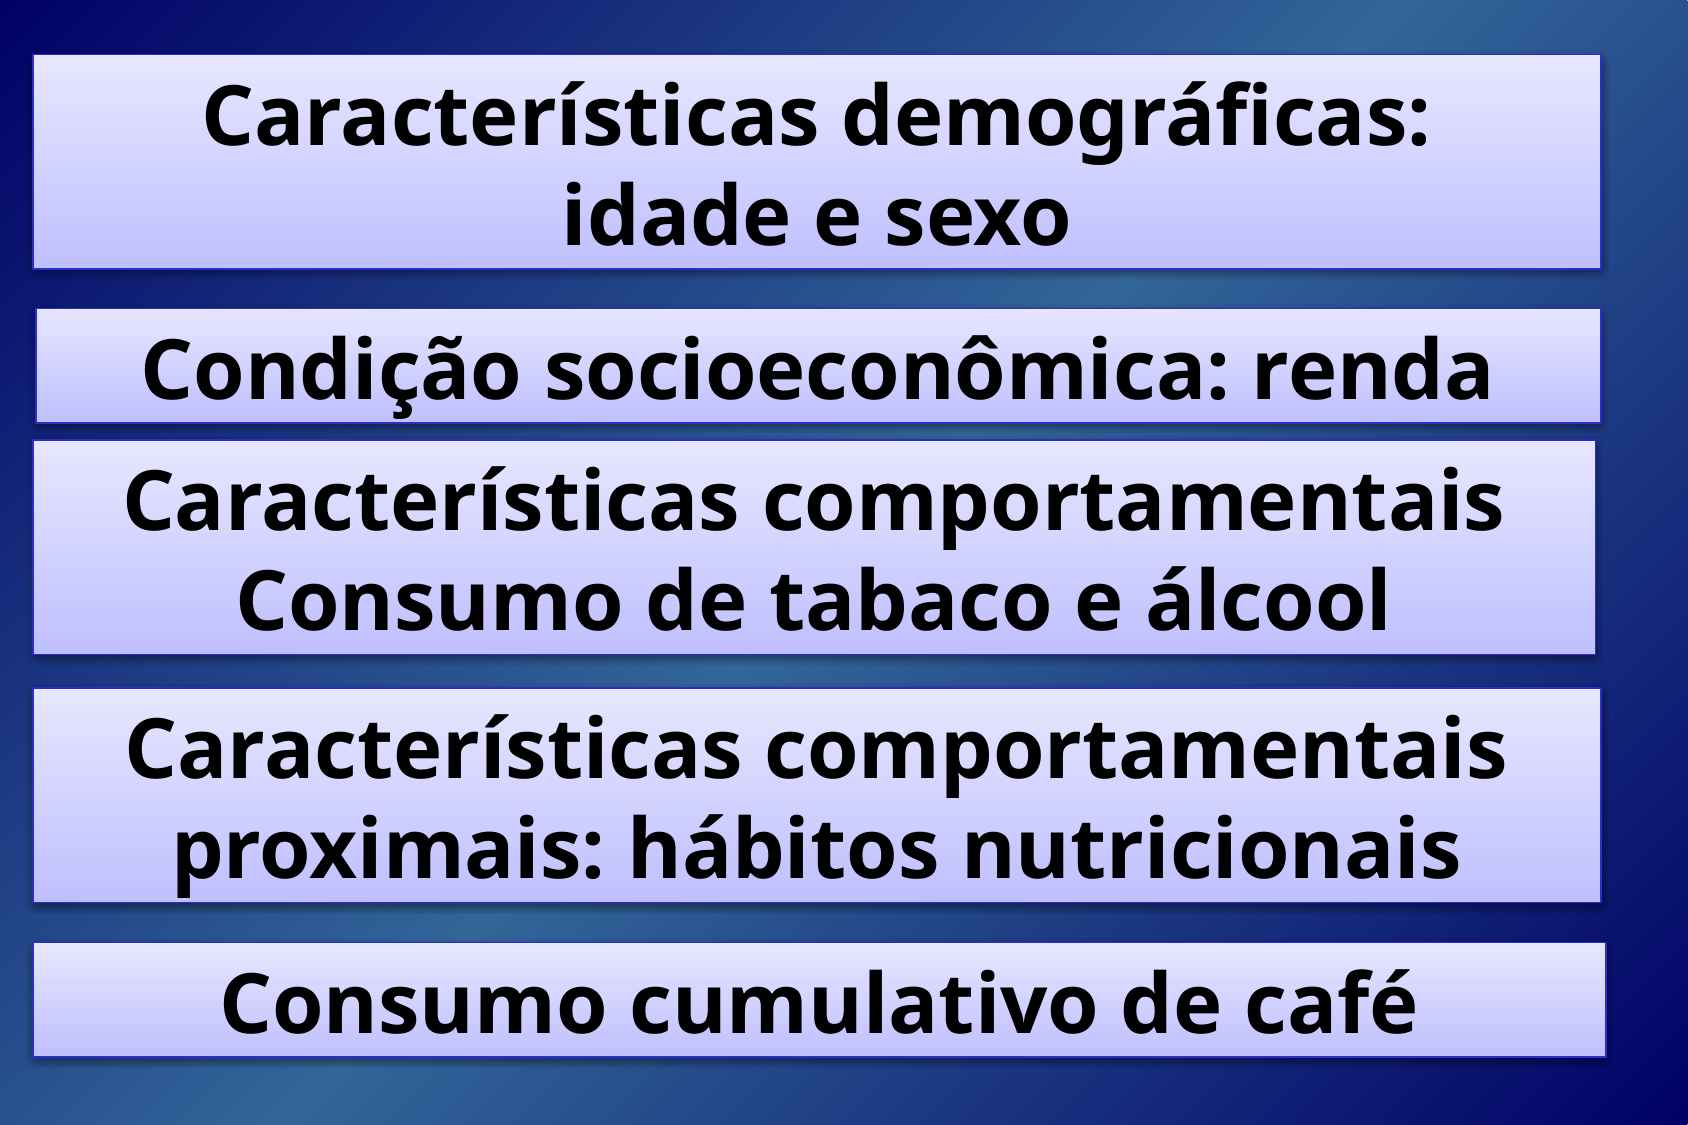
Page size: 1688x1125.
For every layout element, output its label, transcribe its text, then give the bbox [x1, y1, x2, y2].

text_box Características demográficas: idade e sexo [32, 54, 1602, 270]
text_box Condição socioeconômica: renda [35, 308, 1602, 424]
text_box Características comportamentais Consumo de tabaco e álcool [32, 439, 1596, 655]
text_box Consumo cumulativo de café [32, 942, 1607, 1058]
text_box Características comportamentais proximais: hábitos nutricionais [32, 687, 1602, 903]
